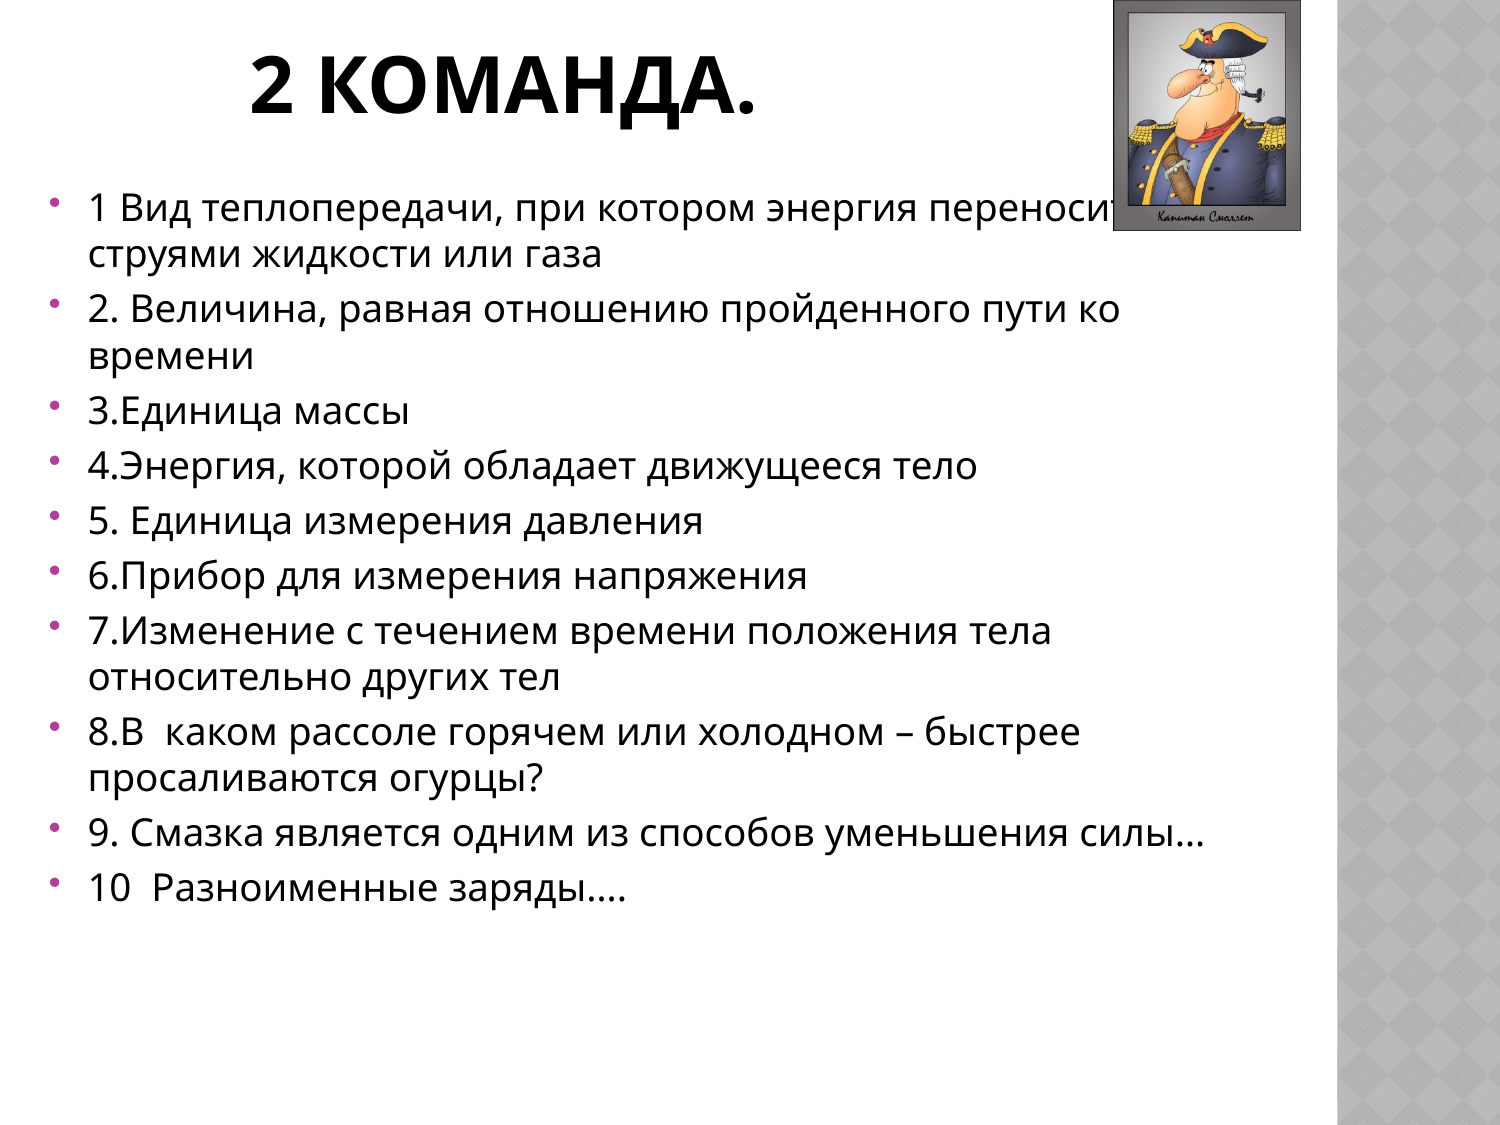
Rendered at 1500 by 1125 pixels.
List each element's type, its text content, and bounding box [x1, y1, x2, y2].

title 2 команда. [82, 0, 926, 129]
picture [1112, 0, 1302, 231]
list 1 Вид теплопередачи, при котором энергия переносится струями жидкости или газа 2. Величина, равная отношению пройденного пути ко времени 3.Единица массы 4.Энергия, которой обладает движущееся тело 5. Единица измерения давления 6.Прибор для измерения напряжения 7.Изменение с течением времени положения тела относительно других тел 8.В каком рассоле горячем или холодном – быстрее просаливаются огурцы? 9. Смазка является одним из способов уменьшения силы… 10 Разноименные заряды…. [35, 175, 1223, 971]
